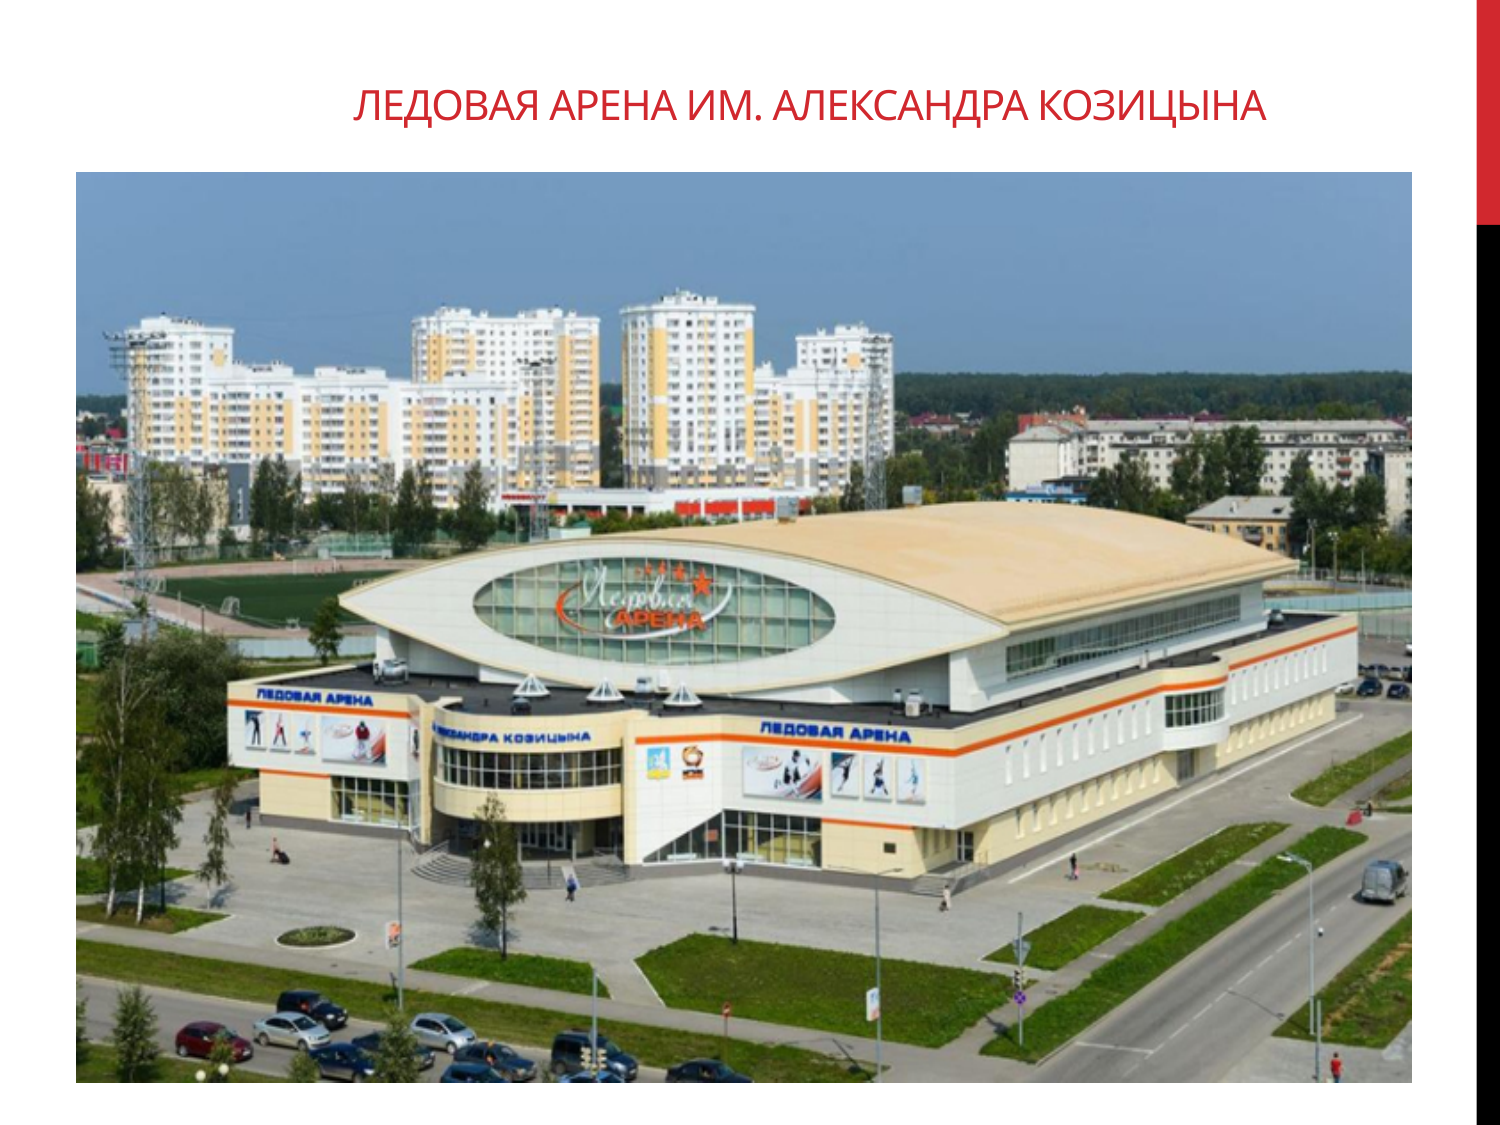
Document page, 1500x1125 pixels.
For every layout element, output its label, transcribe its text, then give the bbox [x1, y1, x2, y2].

title Ледовая Арена им. Александра Козицына [194, 19, 1425, 226]
picture [76, 172, 1413, 1083]
